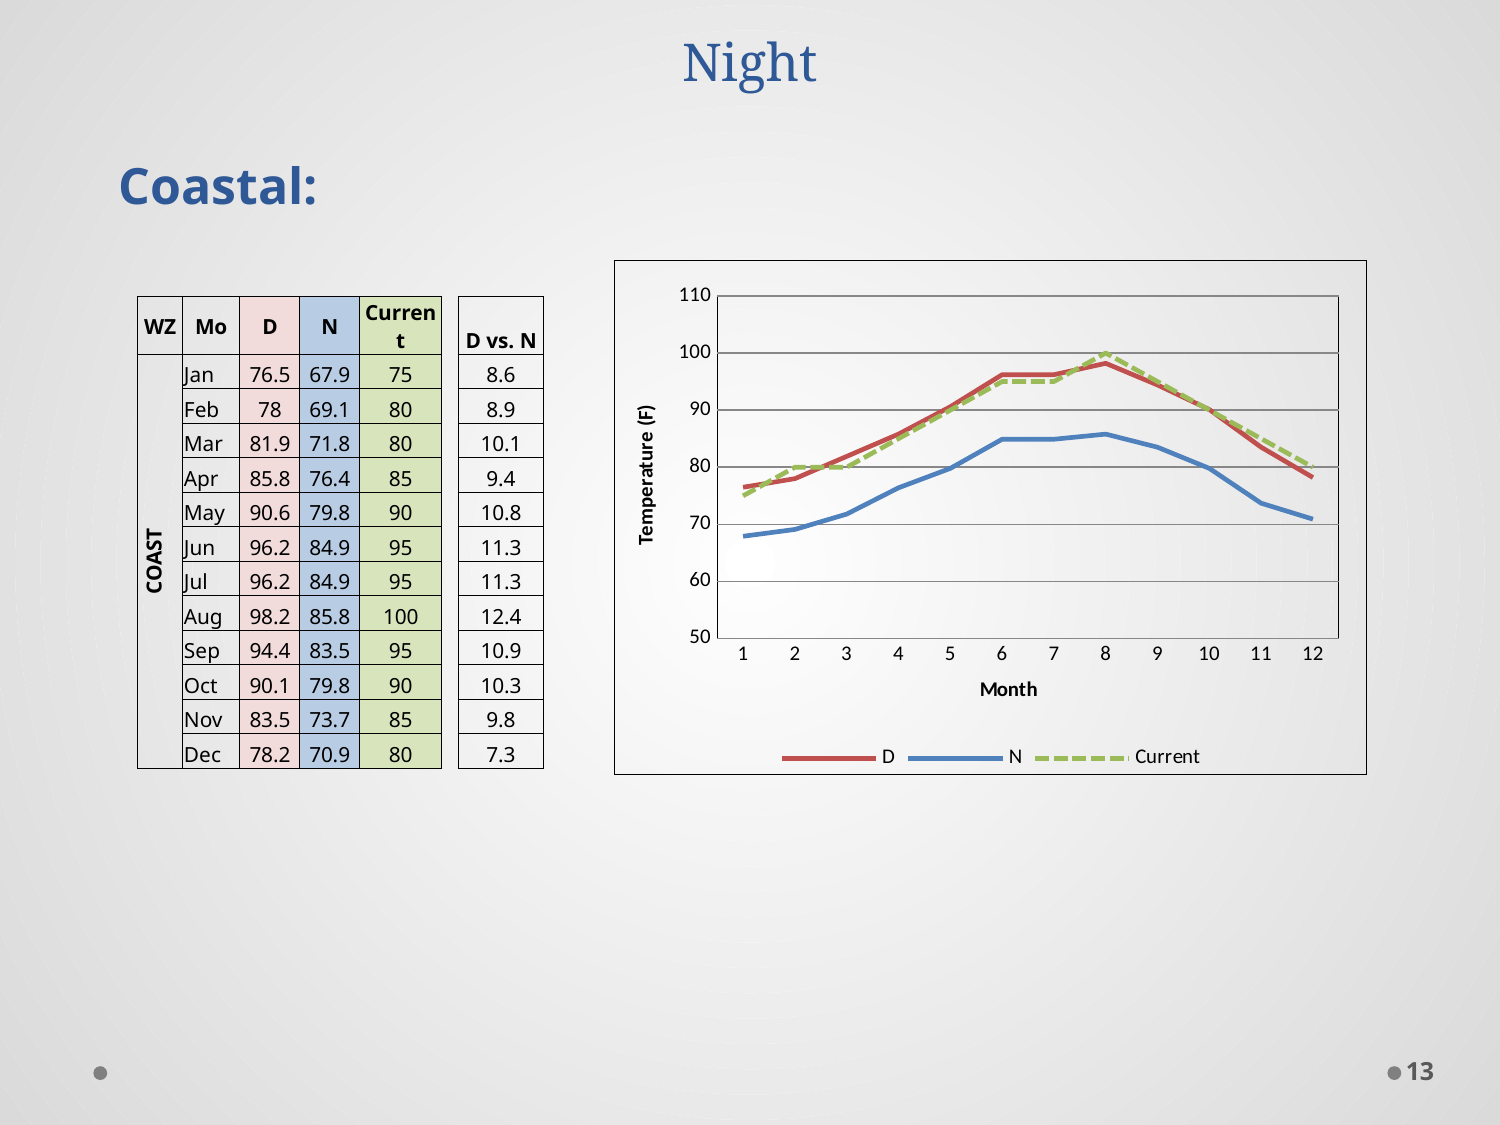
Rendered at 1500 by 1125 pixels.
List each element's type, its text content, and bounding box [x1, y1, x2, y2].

table_cell Oct [183, 665, 239, 699]
table_cell 94.4 [240, 631, 299, 664]
table_cell [442, 492, 458, 527]
table_cell 11.3 [459, 527, 543, 561]
table_cell 96.2 [240, 562, 299, 595]
table_cell 79.8 [300, 493, 359, 526]
table_cell 98.2 [240, 596, 299, 630]
table_cell 95 [360, 527, 441, 561]
table_header Mo [183, 297, 239, 354]
table_cell [442, 389, 458, 423]
table_cell 85.8 [240, 458, 299, 492]
table_cell COAST [138, 355, 182, 768]
table_cell 10.1 [459, 424, 543, 457]
chart [614, 260, 1367, 775]
table_header D [240, 297, 299, 354]
table_cell 12.4 [459, 596, 543, 630]
table_cell 85.8 [300, 596, 359, 630]
table_cell 69.1 [300, 389, 359, 423]
table_cell Aug [183, 596, 239, 630]
table_cell [442, 423, 458, 458]
table_cell 10.3 [459, 665, 543, 699]
slide_number 12 [1401, 1042, 1494, 1103]
table_cell 84.9 [300, 527, 359, 561]
table_cell Sep [183, 631, 239, 664]
table_cell 10.9 [459, 631, 543, 664]
table_cell 9.8 [459, 700, 543, 733]
table_cell 8.9 [459, 389, 543, 423]
title Appendix A – Weather Zone Temperature Day vs. Night [73, 39, 1427, 100]
table_header [442, 296, 458, 354]
table_cell Mar [183, 424, 239, 457]
table_cell Jul [183, 562, 239, 595]
table_cell 78 [240, 389, 299, 423]
table_cell 67.9 [300, 355, 359, 388]
table_cell [442, 527, 458, 561]
table_cell 80 [360, 424, 441, 457]
table_cell 10.8 [459, 493, 543, 526]
table_cell 79.8 [300, 665, 359, 699]
table_cell 71.8 [300, 424, 359, 457]
table_cell Jun [183, 527, 239, 561]
table_cell 90.1 [240, 665, 299, 699]
table_cell 95 [360, 631, 441, 664]
table_cell 84.9 [300, 562, 359, 595]
table_cell 95 [360, 562, 441, 595]
table_cell 96.2 [240, 527, 299, 561]
table_cell 100 [360, 596, 441, 630]
table_cell [442, 561, 458, 596]
table_cell 76.5 [240, 355, 299, 388]
table_cell [442, 596, 458, 630]
table_cell 90 [360, 665, 441, 699]
table_cell 83.5 [240, 700, 299, 733]
table_cell 90.6 [240, 493, 299, 526]
table_cell [442, 734, 458, 768]
table_cell 85 [360, 700, 441, 733]
table_cell [442, 630, 458, 665]
table_cell 70.9 [300, 734, 359, 768]
table_cell Nov [183, 700, 239, 733]
table_cell 7.3 [459, 734, 543, 768]
table_cell 83.5 [300, 631, 359, 664]
table_cell 76.4 [300, 458, 359, 492]
table_cell 90 [360, 493, 441, 526]
table_header WZ [138, 297, 182, 354]
table_header N [300, 297, 359, 354]
table_cell 11.3 [459, 562, 543, 595]
table_cell 8.6 [459, 355, 543, 388]
table_cell 81.9 [240, 424, 299, 457]
table_cell [442, 665, 458, 699]
table_cell Dec [183, 734, 239, 768]
table_cell 80 [360, 389, 441, 423]
table_header Current [360, 297, 441, 354]
table_cell 9.4 [459, 458, 543, 492]
table_cell 78.2 [240, 734, 299, 768]
table_header D vs. N [459, 297, 543, 354]
table_cell 75 [360, 355, 441, 388]
table_cell [442, 354, 458, 389]
table_cell Apr [183, 458, 239, 492]
text_box Coastal: [118, 154, 1452, 215]
table_cell [442, 458, 458, 492]
table_cell Jan [183, 355, 239, 388]
table_cell [442, 699, 458, 734]
table_cell 80 [360, 734, 441, 768]
table_cell 73.7 [300, 700, 359, 733]
table_cell Feb [183, 389, 239, 423]
table_cell May [183, 493, 239, 526]
table_cell 85 [360, 458, 441, 492]
